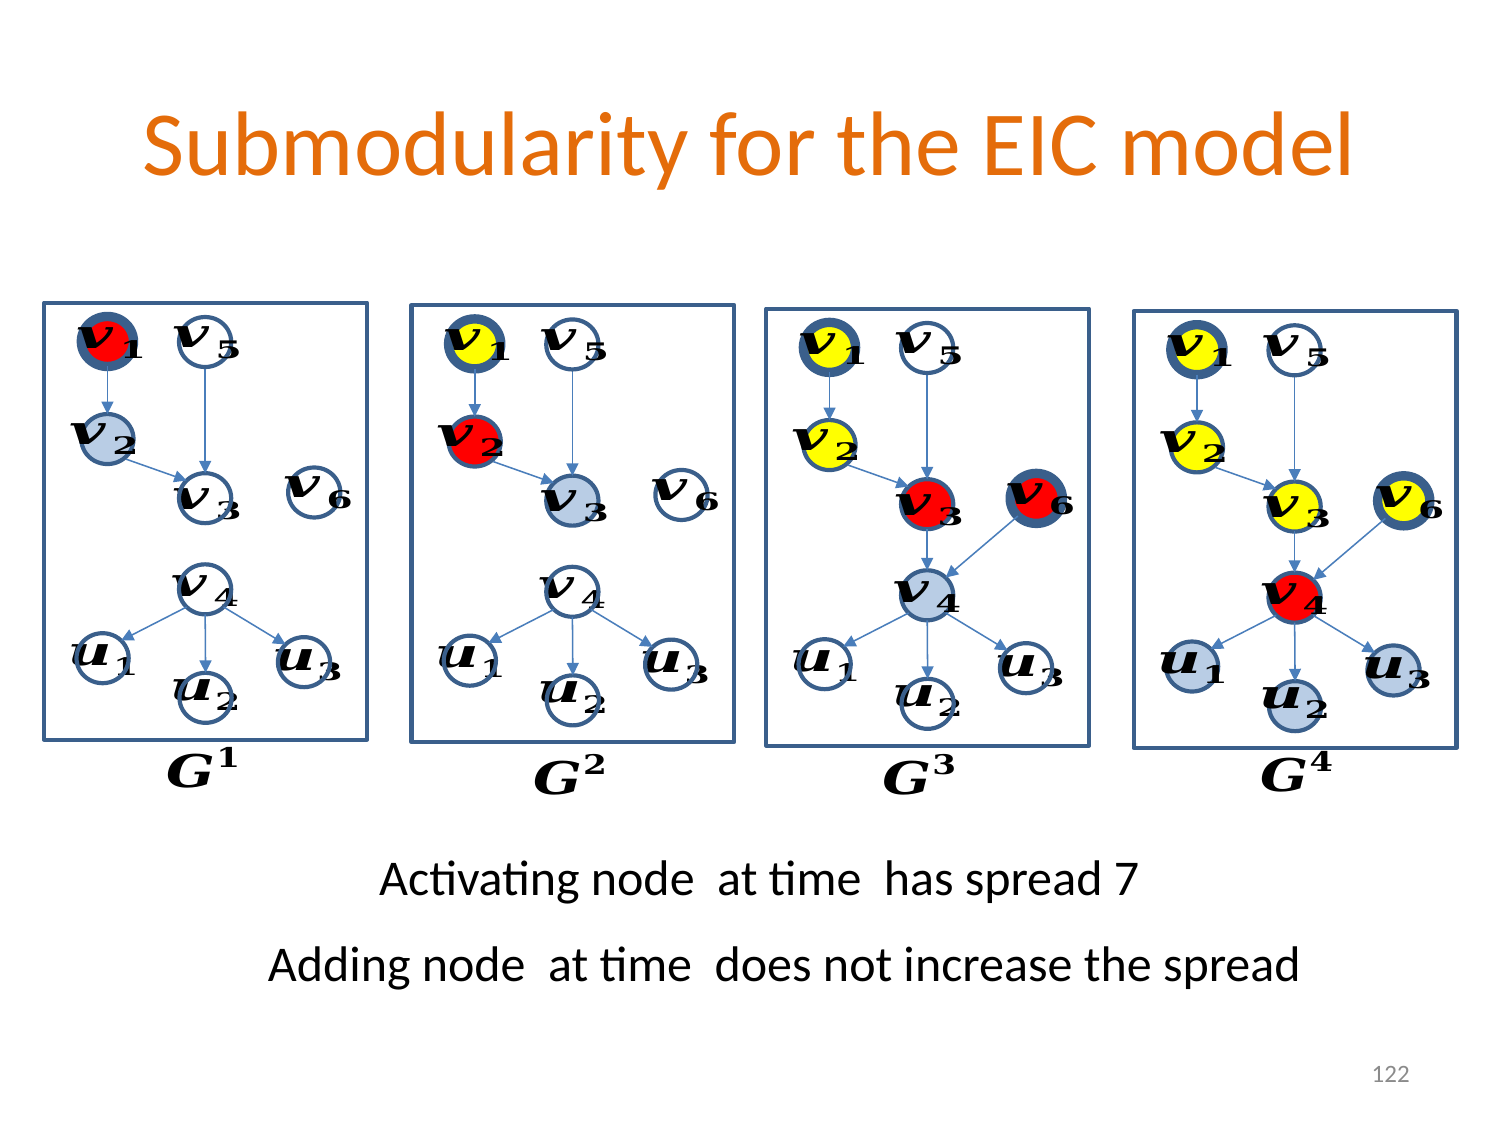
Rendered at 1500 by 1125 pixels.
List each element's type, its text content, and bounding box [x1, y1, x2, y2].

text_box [43, 302, 368, 800]
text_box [1133, 310, 1457, 804]
title Submodularity for the EIC model [75, 45, 1425, 233]
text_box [765, 308, 1090, 807]
slide_number 122 [1074, 1042, 1425, 1103]
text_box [411, 304, 735, 807]
